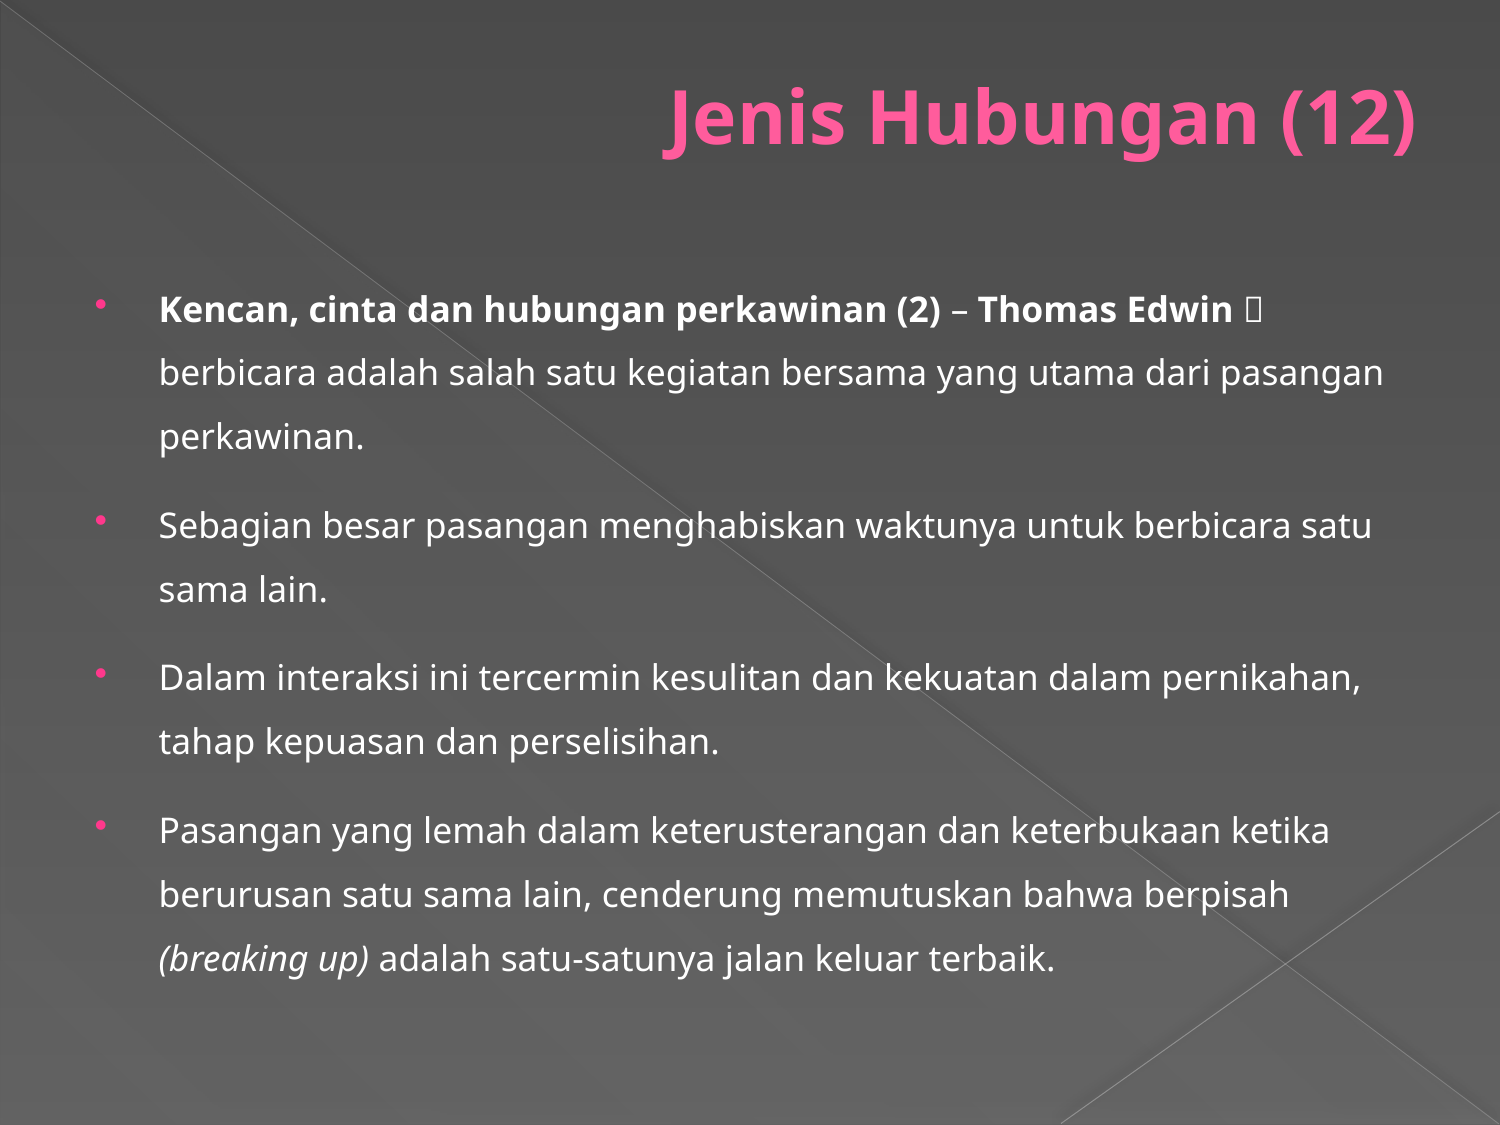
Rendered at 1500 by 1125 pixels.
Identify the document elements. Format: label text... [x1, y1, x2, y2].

title Jenis Hubungan (12) [82, 0, 1432, 230]
list Kencan, cinta dan hubungan perkawinan (2) – Thomas Edwin  berbicara adalah salah satu kegiatan bersama yang utama dari pasangan perkawinan. Sebagian besar pasangan menghabiskan waktunya untuk berbicara satu sama lain. Dalam interaksi ini tercermin kesulitan dan kekuatan dalam pernikahan, tahap kepuasan dan perselisihan. Pasangan yang lemah dalam keterusterangan dan keterbukaan ketika berurusan satu sama lain, cenderung memutuskan bahwa berpisah (breaking up) adalah satu-satunya jalan keluar terbaik. [70, 257, 1421, 1044]
